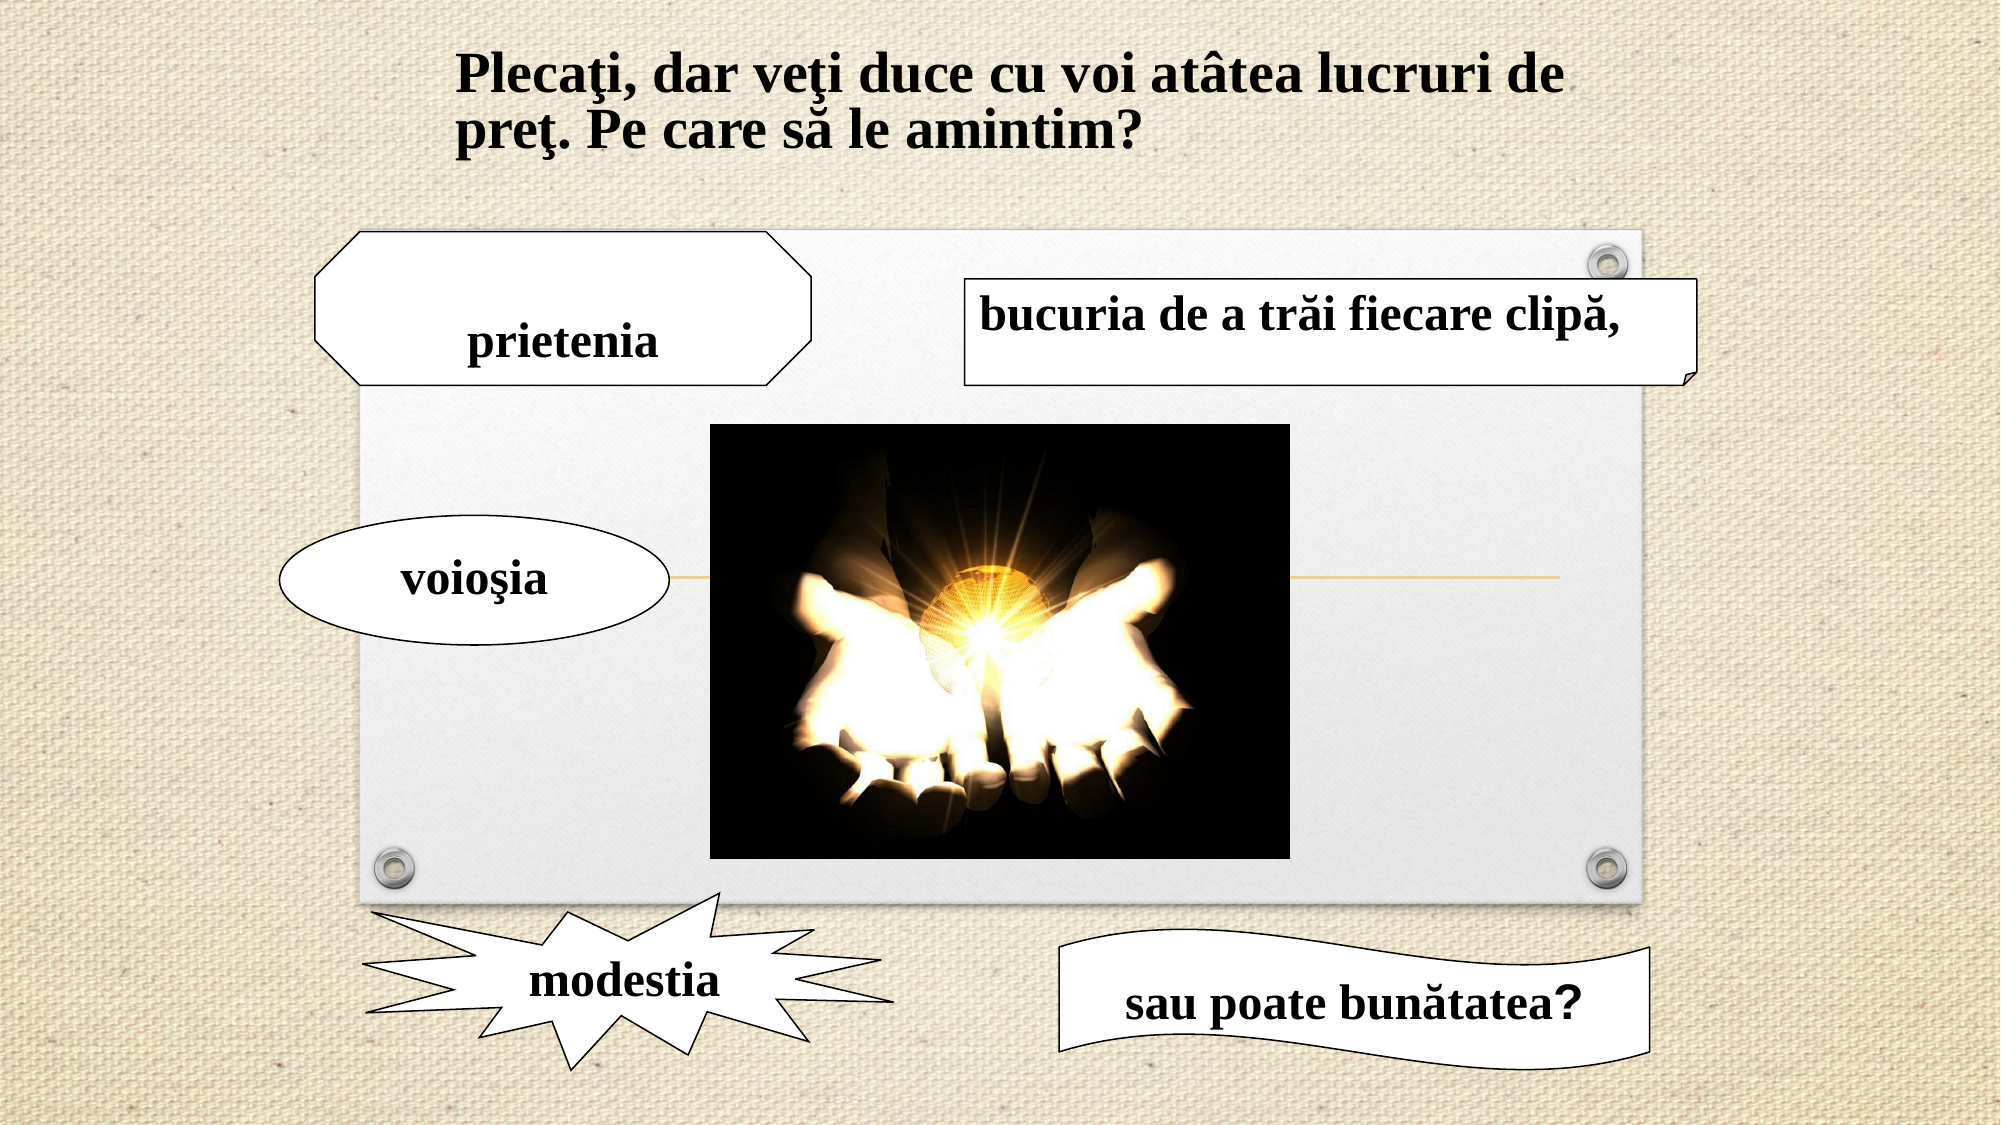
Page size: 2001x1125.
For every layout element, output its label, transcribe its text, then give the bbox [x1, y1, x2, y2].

text_box voioşia [279, 515, 670, 646]
text_box sau poate bunătatea? [1059, 929, 1650, 1070]
text_box prietenia [314, 231, 812, 386]
text_box bucuria de a trăi fiecare clipă, [964, 278, 1697, 386]
subtitle Plecaţi, dar veţi duce cu voi atâtea lucruri de preţ. Pe care să le amintim? [440, 40, 1679, 172]
text_box modestia [362, 893, 894, 1071]
picture [0, 0, 2001, 1125]
